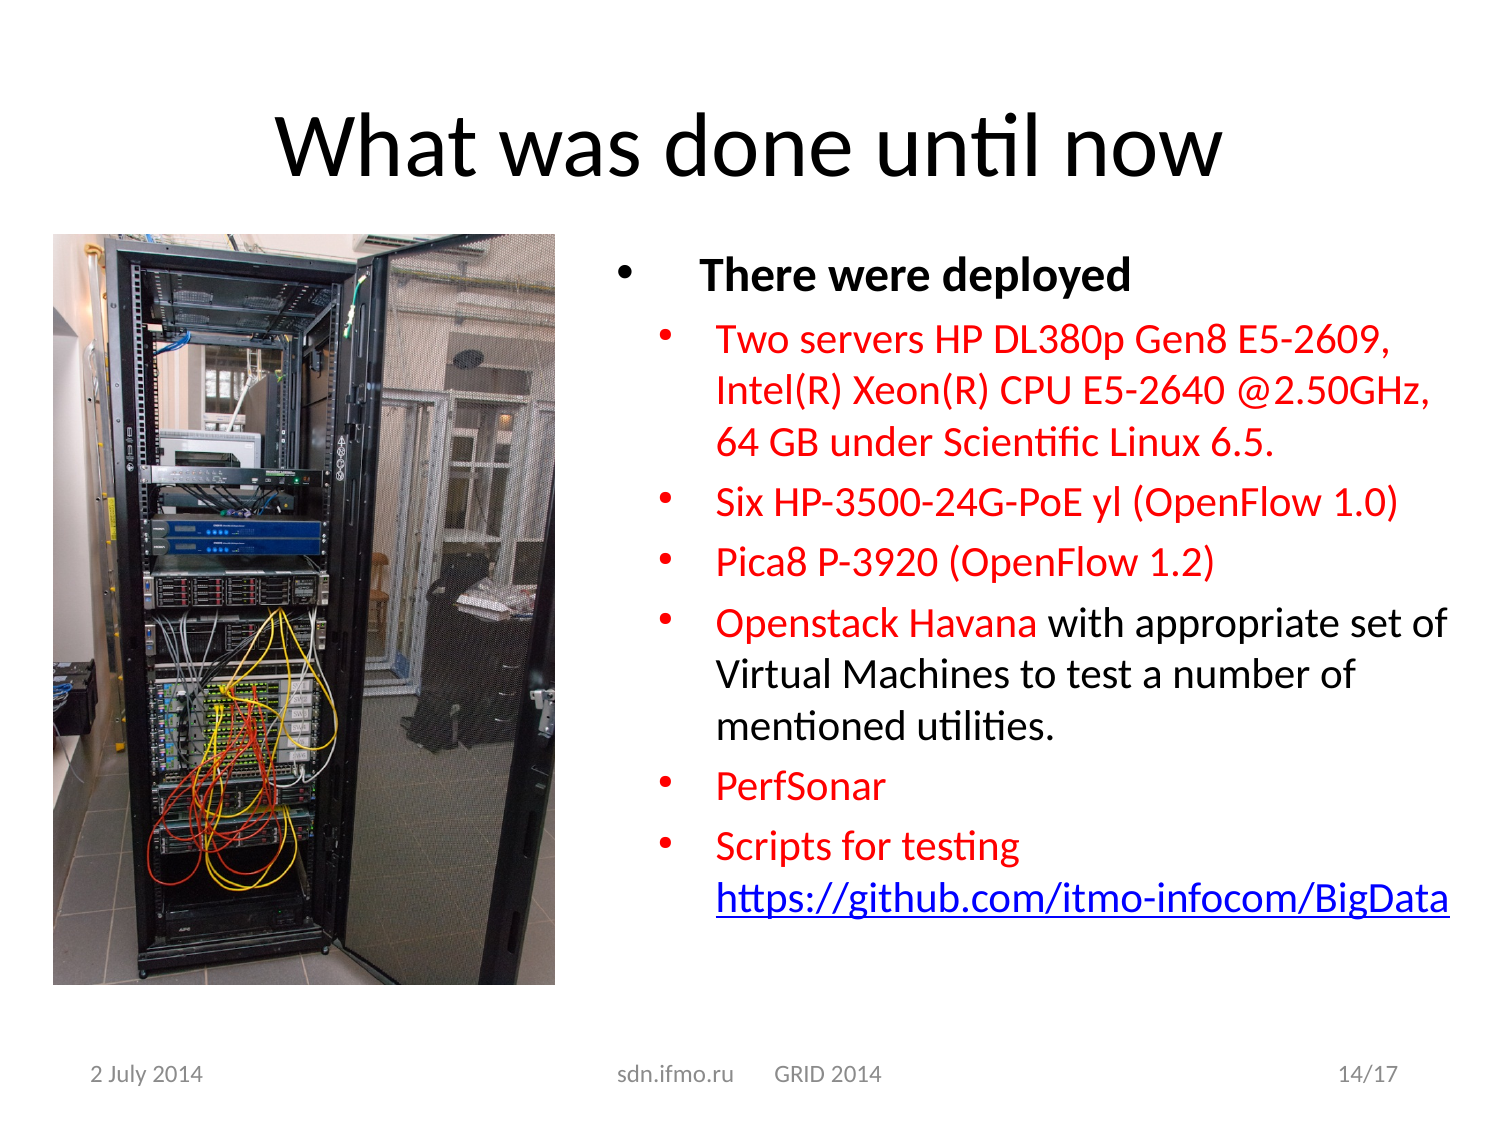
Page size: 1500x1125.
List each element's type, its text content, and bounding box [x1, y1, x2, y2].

slide_number 14/17 [1074, 1042, 1425, 1103]
picture [52, 234, 556, 985]
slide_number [75, 1042, 425, 1103]
text_box There were deployed Two servers HP DL380p Gen8 E5-2609, Intel(R) Xeon(R) CPU E5-2640 @2.50GHz, 64 GB under Scientific Linux 6.5. Six HP-3500-24G-PoE yl (OpenFlow 1.0) Pica8 P-3920 (OpenFlow 1.2) Openstack Havana with appropriate set of Virtual Machines to test a number of mentioned utilities. PerfSonar Scripts for testing https://github.com/itmo-infocom/BigData [601, 234, 1471, 1030]
footer sdn.ifmo.ru GRID 2014 [512, 1042, 988, 1103]
title What was done until now [112, 19, 1388, 261]
